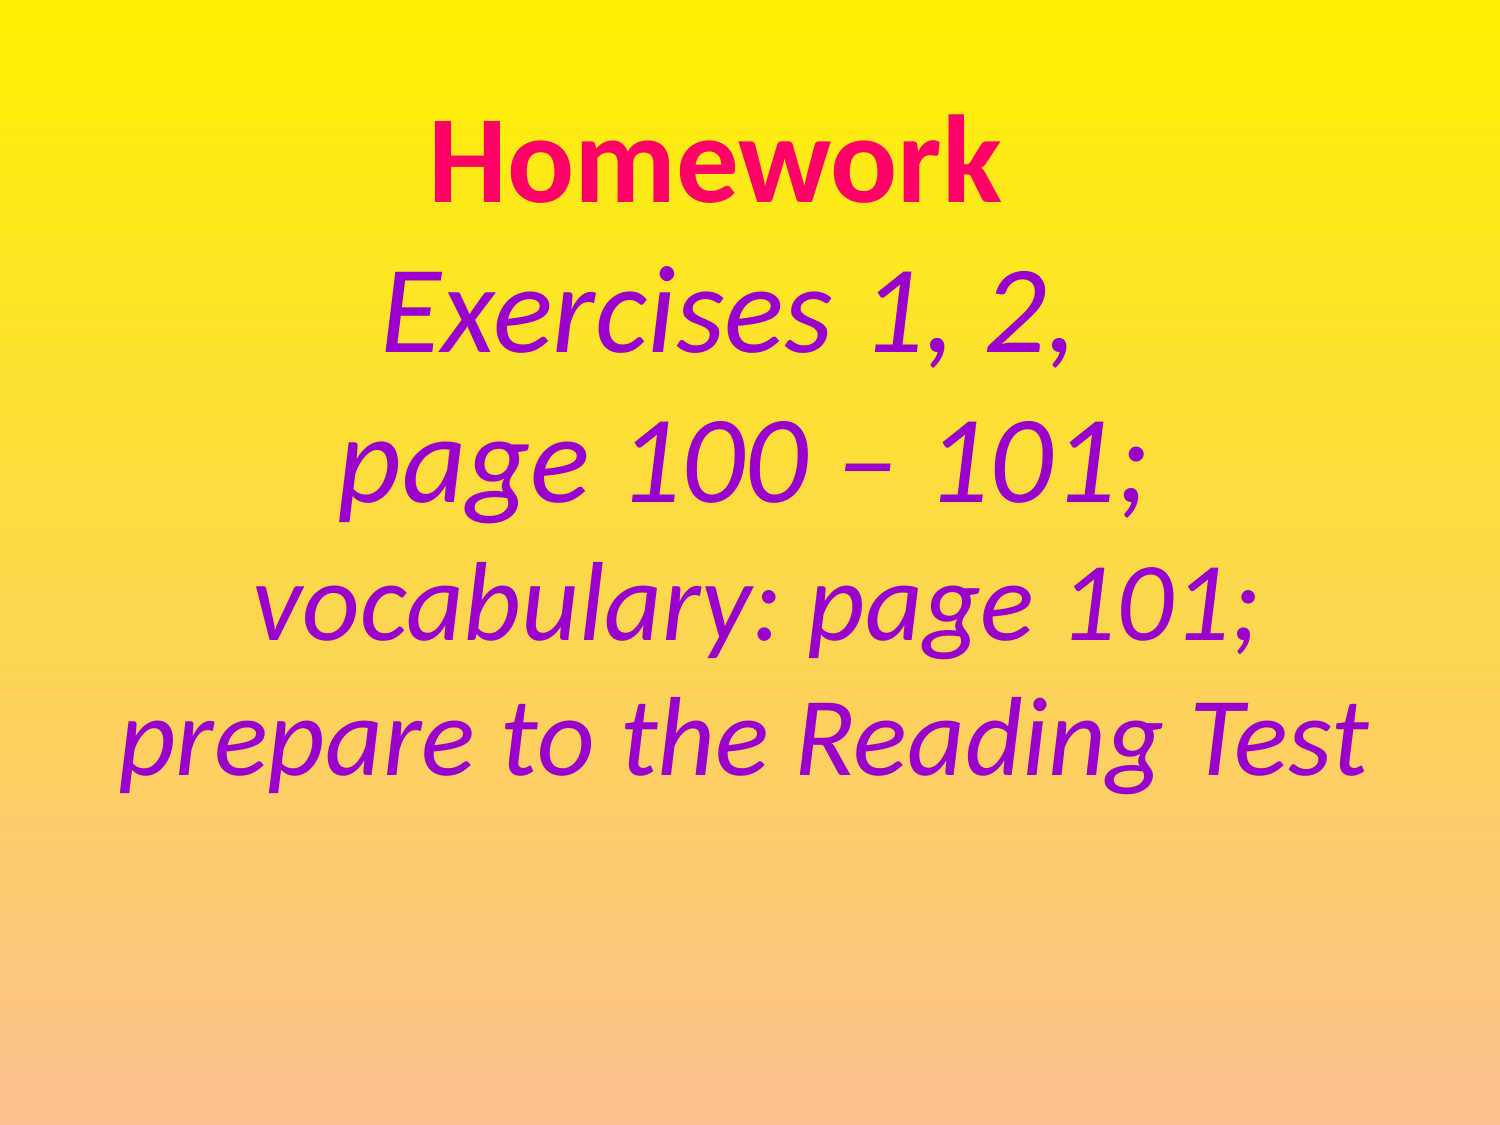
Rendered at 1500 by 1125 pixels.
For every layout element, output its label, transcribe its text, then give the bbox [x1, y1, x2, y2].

text_box Homework Exercises 1, 2, page 100 – 101; vocabulary: page 101; prepare to the Reading Test [46, 70, 1442, 821]
